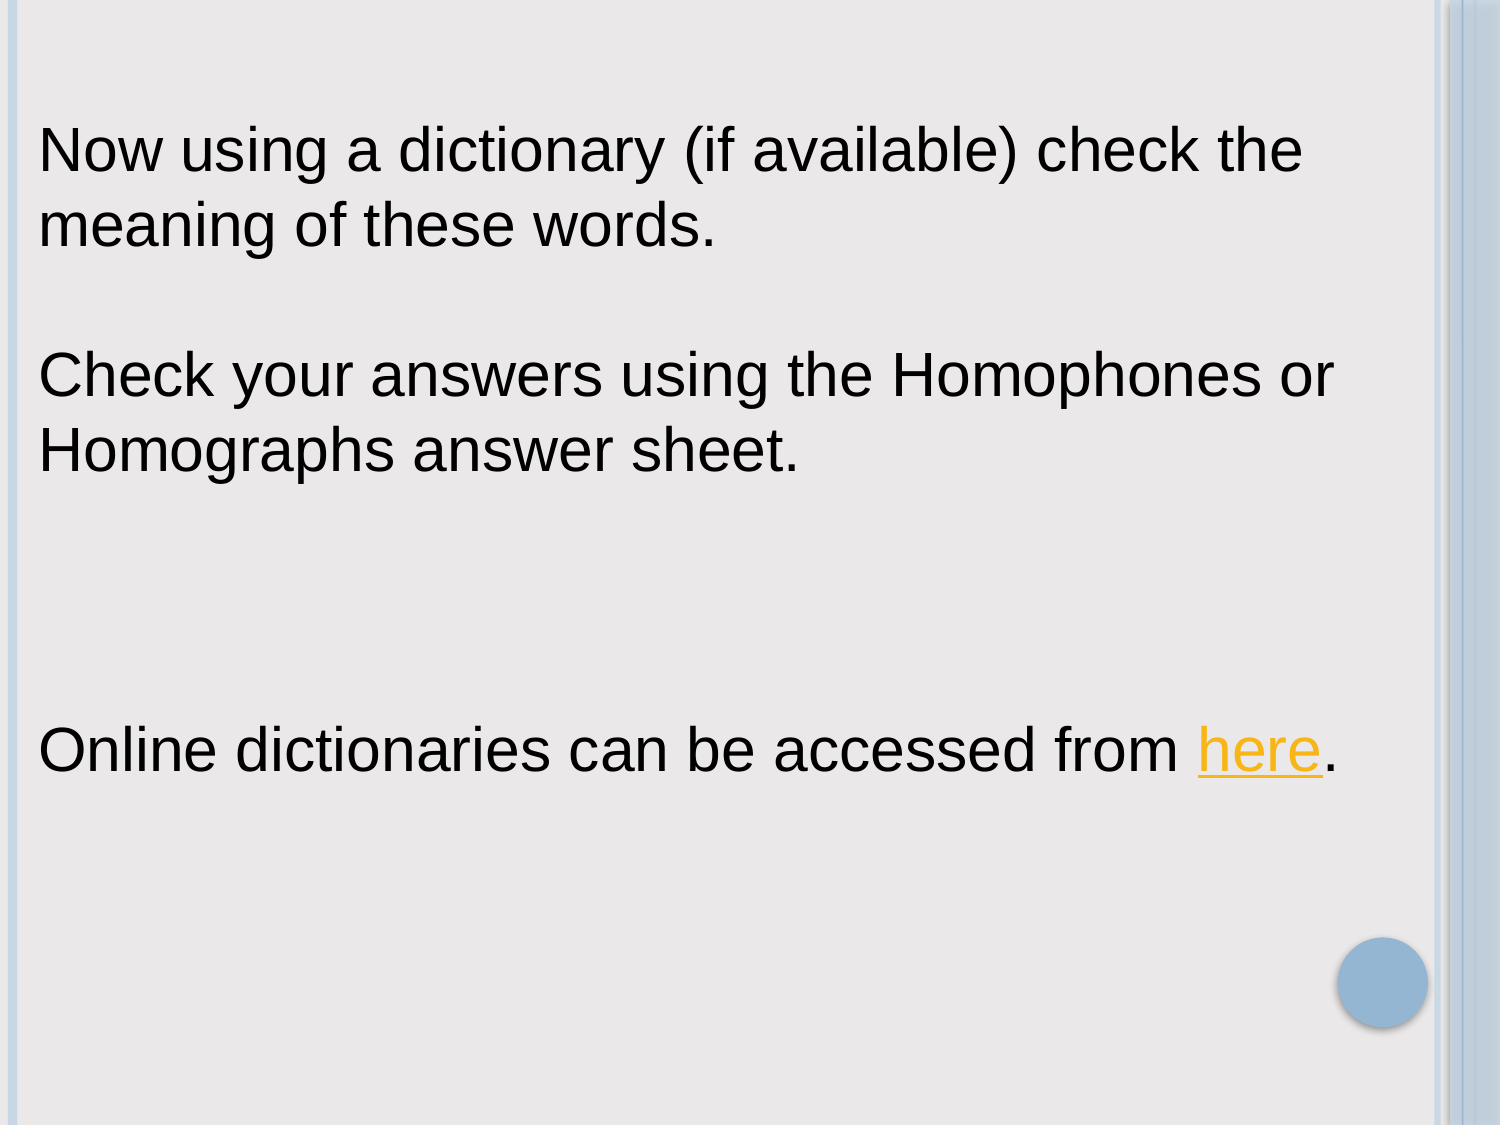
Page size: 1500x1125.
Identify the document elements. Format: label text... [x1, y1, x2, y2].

text_box Now using a dictionary (if available) check the meaning of these words. Check your answers using the Homophones or Homographs answer sheet. Online dictionaries can be accessed from here. [23, 101, 1500, 791]
